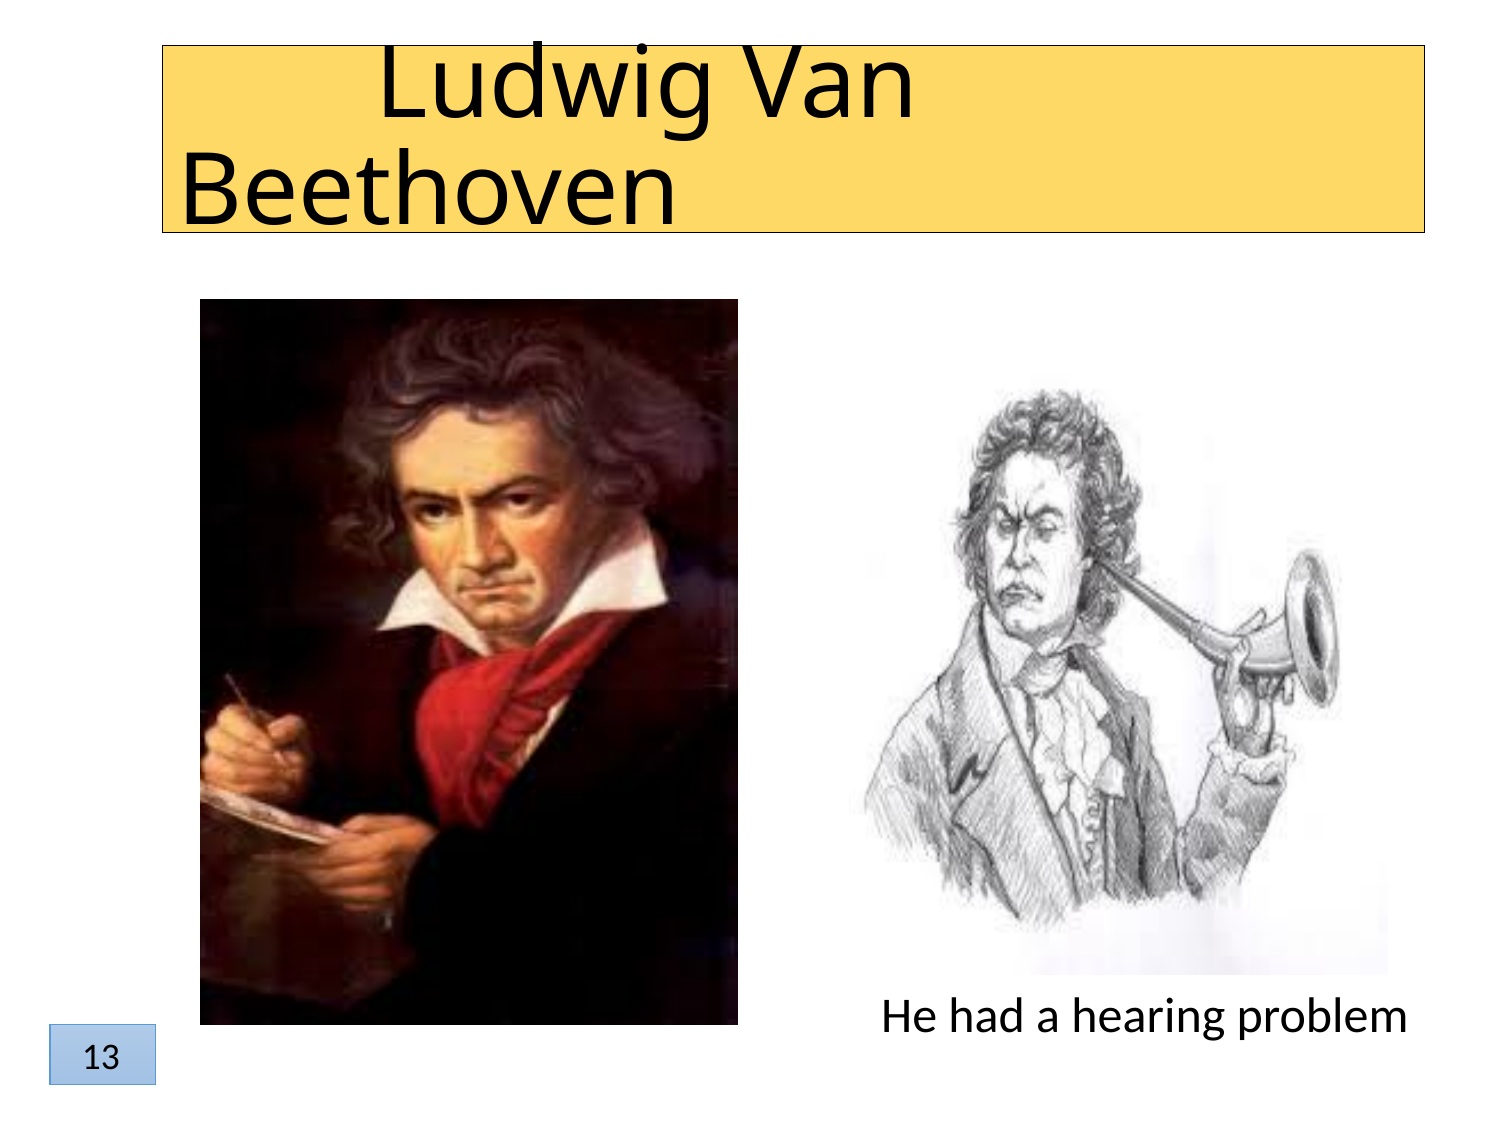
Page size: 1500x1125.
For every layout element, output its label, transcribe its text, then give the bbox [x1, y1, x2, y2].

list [849, 343, 1388, 975]
title Ludwig Van Beethoven [162, 45, 1425, 233]
text_box He had a hearing problem [787, 974, 1450, 1050]
text_box 13 [49, 1024, 156, 1085]
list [199, 299, 738, 1025]
